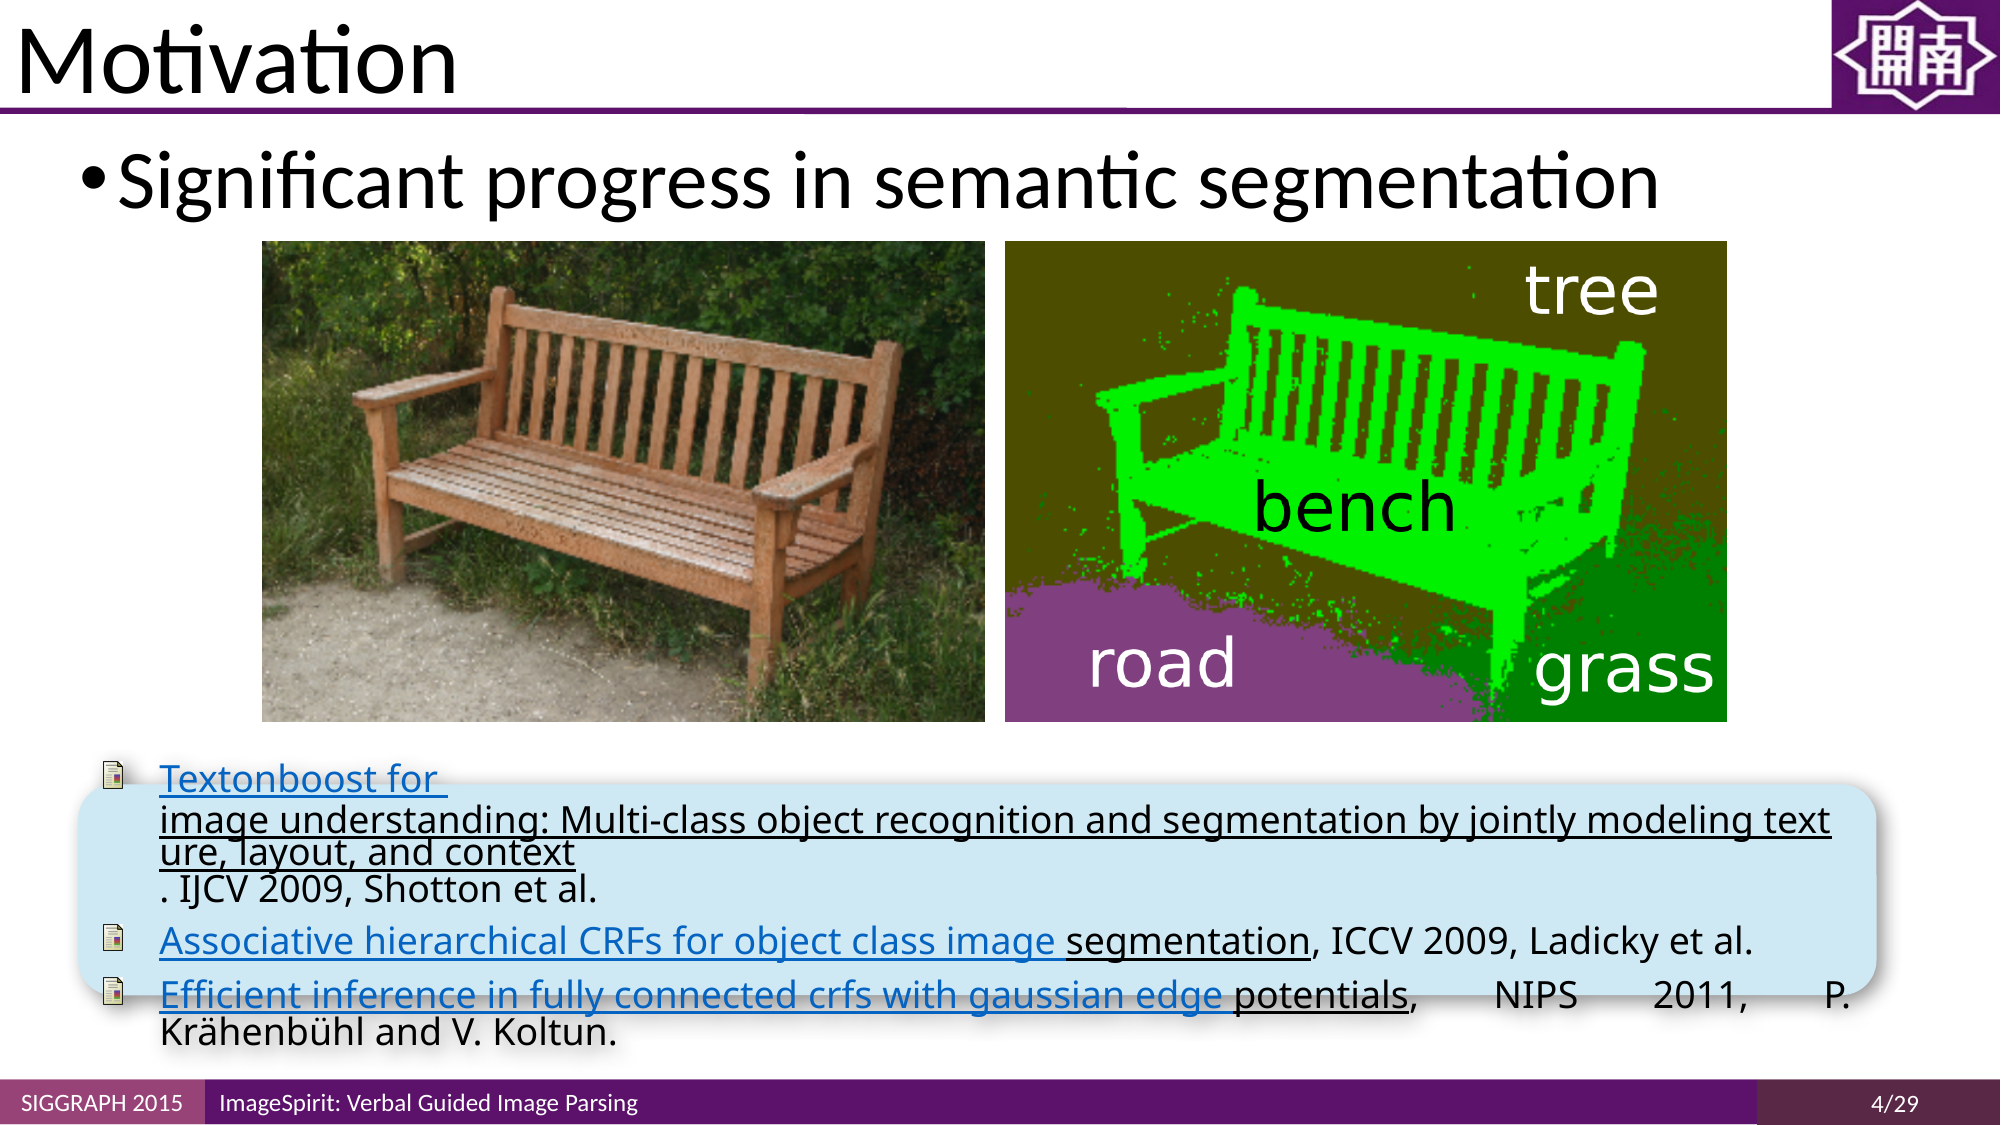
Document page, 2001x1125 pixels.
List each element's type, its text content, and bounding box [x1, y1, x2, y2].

picture [1831, 0, 2000, 111]
title Motivation [0, 0, 1832, 110]
picture [103, 924, 130, 951]
picture [103, 977, 130, 1005]
text_box Textonboost for image understanding: Multi-class object recognition and segmentation by jointly modeling texture, layout, and context. IJCV 2009, Shotton et al. Associative hierarchical CRFs for object class image segmentation, ICCV 2009, Ladicky et al. Efficient inference in fully connected crfs with gaussian edge potentials, NIPS 2011, P. Krähenbühl and V. Koltun. [77, 783, 1878, 997]
picture [262, 241, 985, 722]
list Significant progress in semantic segmentation [64, 129, 1928, 1014]
picture [103, 761, 130, 789]
picture [1005, 241, 1727, 722]
